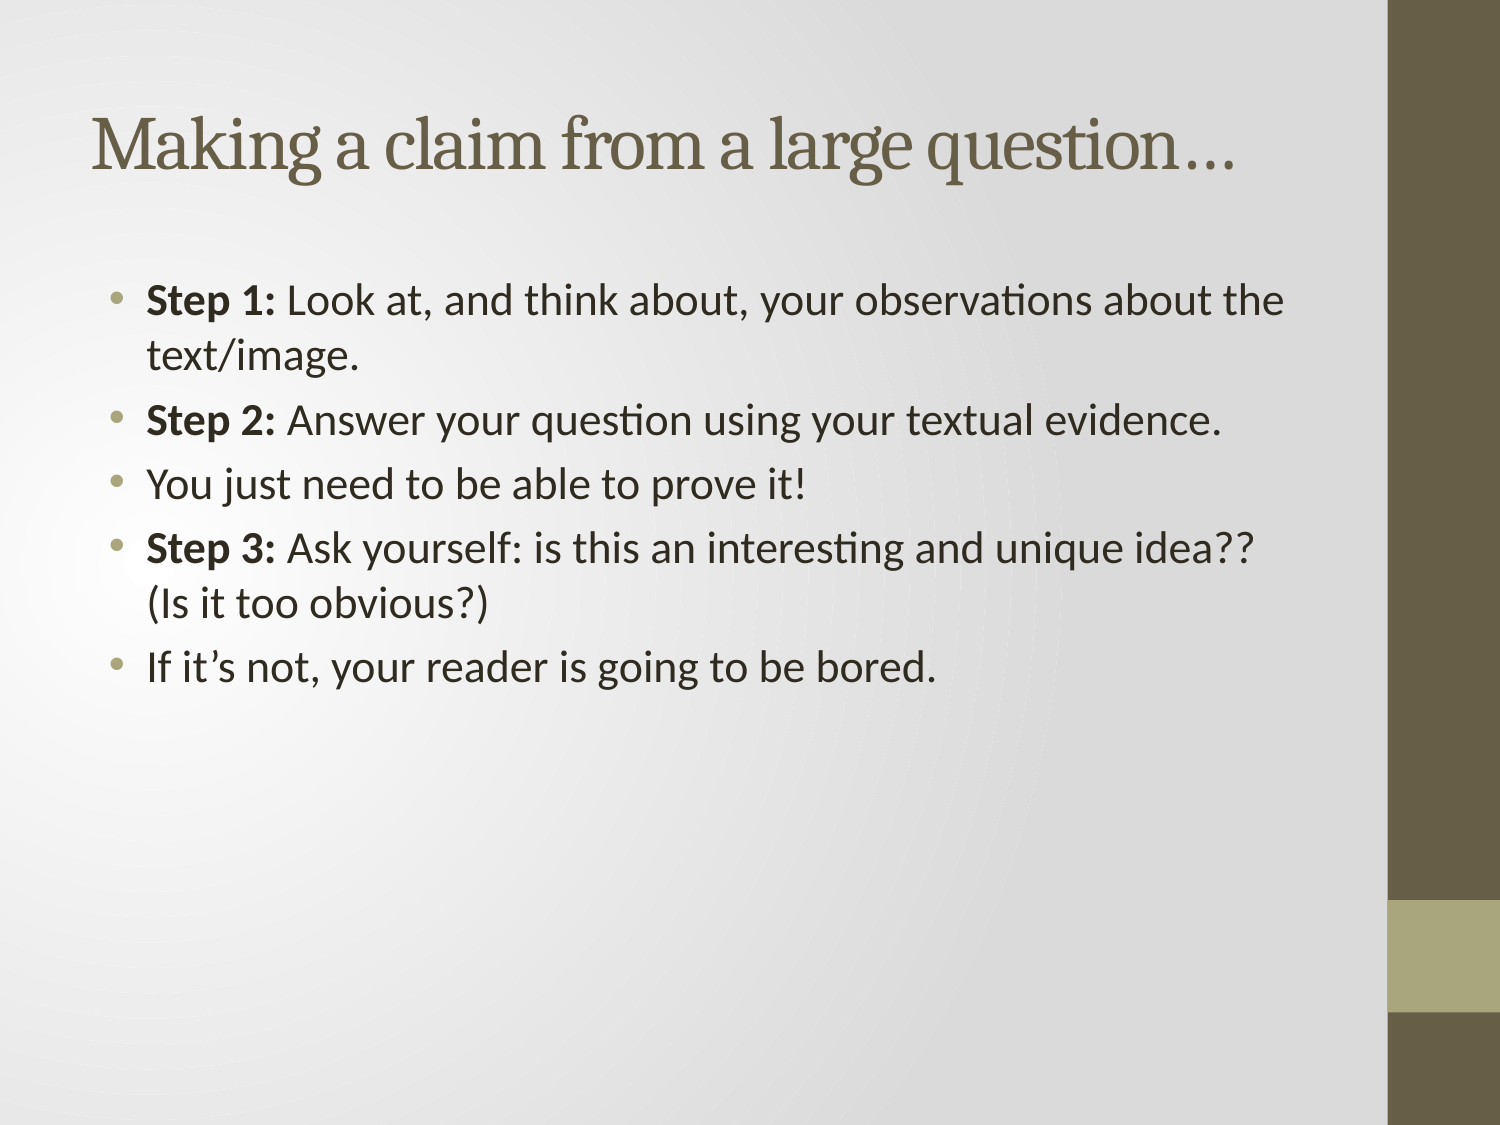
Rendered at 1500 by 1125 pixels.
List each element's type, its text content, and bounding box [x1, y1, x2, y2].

title Making a claim from a large question… [75, 45, 1325, 233]
list Step 1: Look at, and think about, your observations about the text/image. Step 2: Answer your question using your textual evidence. You just need to be able to prove it! Step 3: Ask yourself: is this an interesting and unique idea?? (Is it too obvious?) If it’s not, your reader is going to be bored. [75, 262, 1325, 1050]
